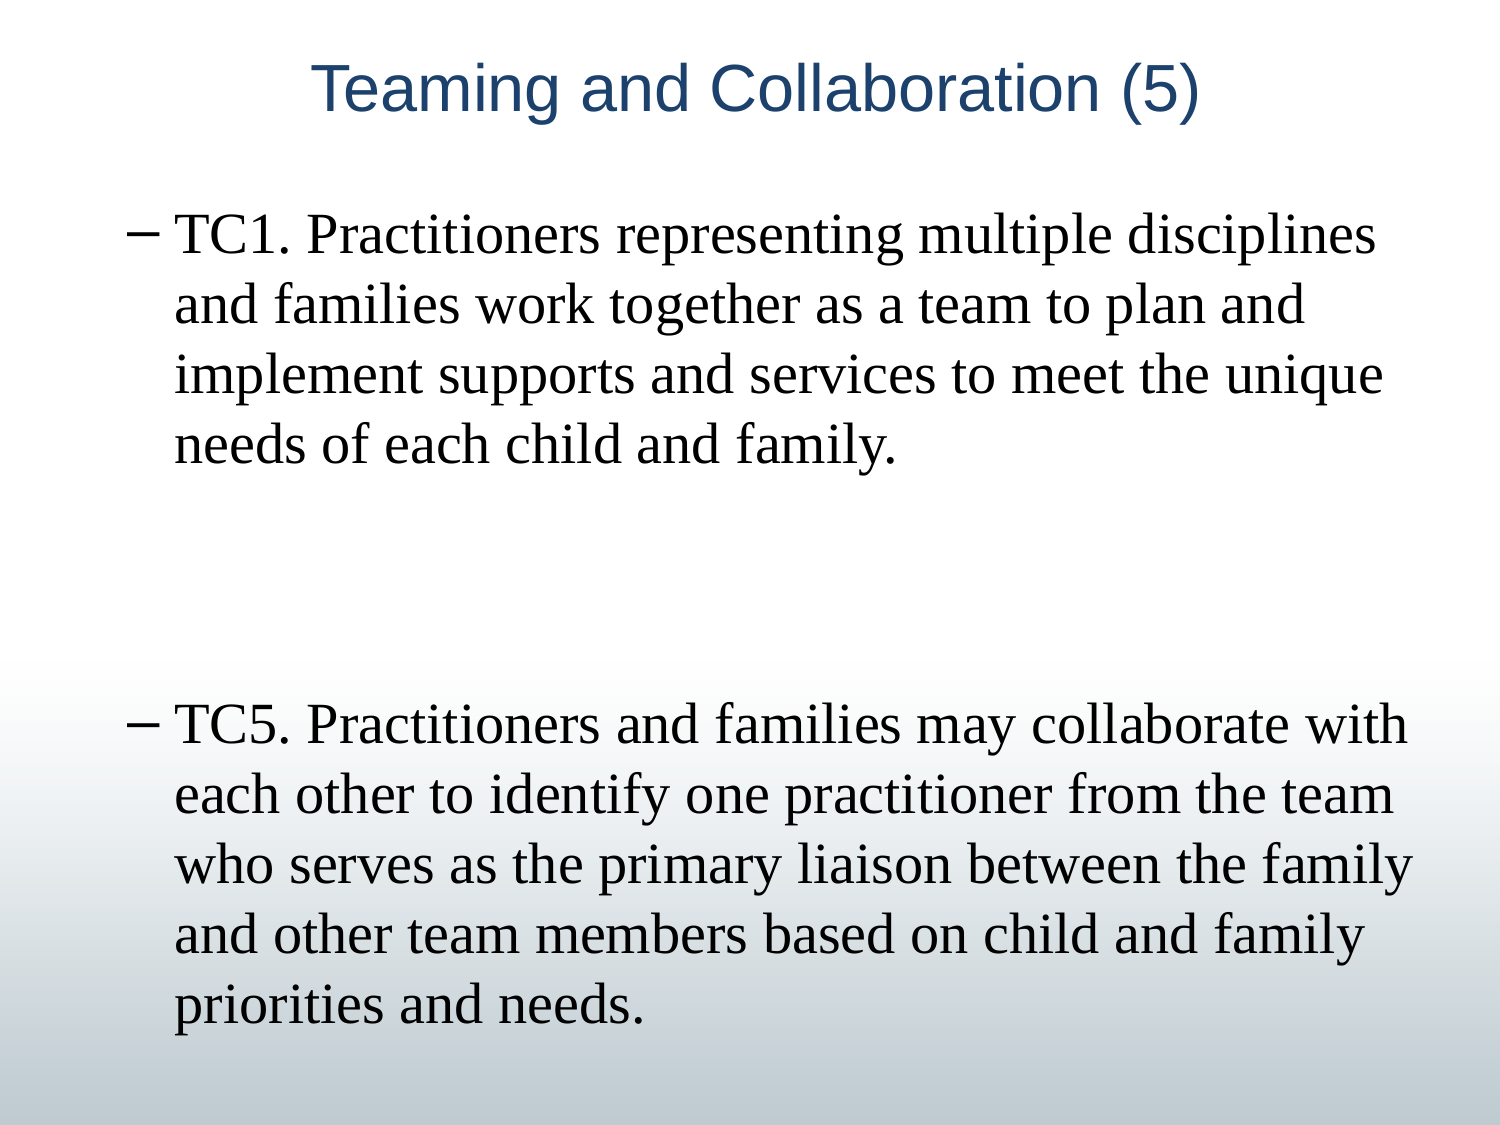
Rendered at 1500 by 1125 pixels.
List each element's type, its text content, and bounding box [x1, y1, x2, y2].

list TC1. Practitioners representing multiple disciplines and families work together as a team to plan and implement supports and services to meet the unique needs of each child and family. TC5. Practitioners and families may collaborate with each other to identify one practitioner from the team who serves as the primary liaison between the family and other team members based on child and family priorities and needs. [37, 187, 1476, 1088]
title Teaming and Collaboration (5) [37, 37, 1475, 163]
picture [0, 0, 1500, 1125]
